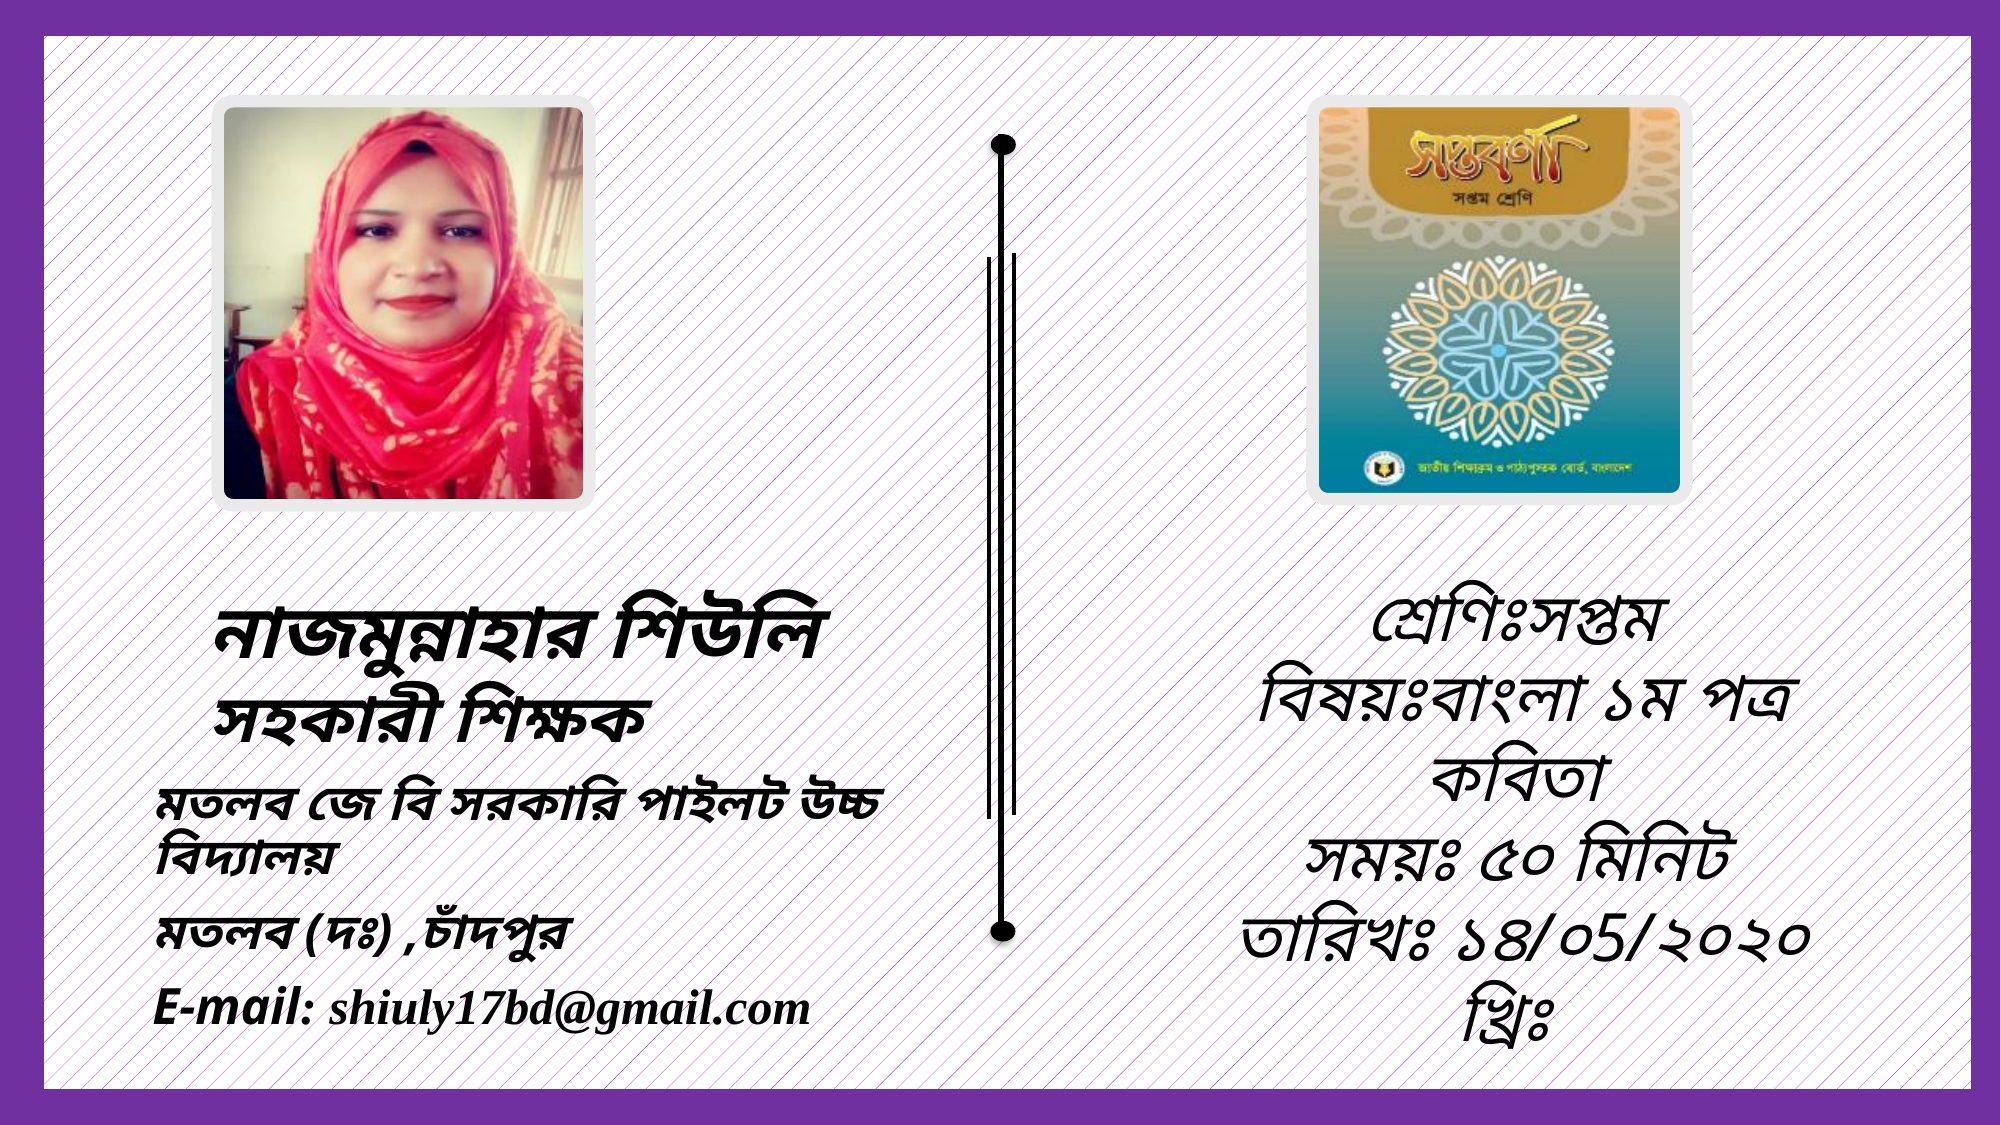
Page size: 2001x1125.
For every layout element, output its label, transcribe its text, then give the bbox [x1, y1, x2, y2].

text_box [989, 134, 1016, 942]
picture [1312, 101, 1687, 500]
text_box নাজমুন্নাহার শিউলি সহকারী শিক্ষক মতলব জে বি সরকারি পাইলট উচ্চ বিদ্যালয় মতলব (দঃ) ,চাঁদপুর E-mail: shiuly17bd@gmail.com [137, 586, 931, 968]
picture [217, 101, 590, 506]
text_box শ্রেণিঃসপ্তম বিষয়ঃবাংলা ১ম পত্র কবিতা সময়ঃ ৫০ মিনিট তারিখঃ ১৪/০5/২০২০ খ্রিঃ [1172, 567, 1871, 1062]
